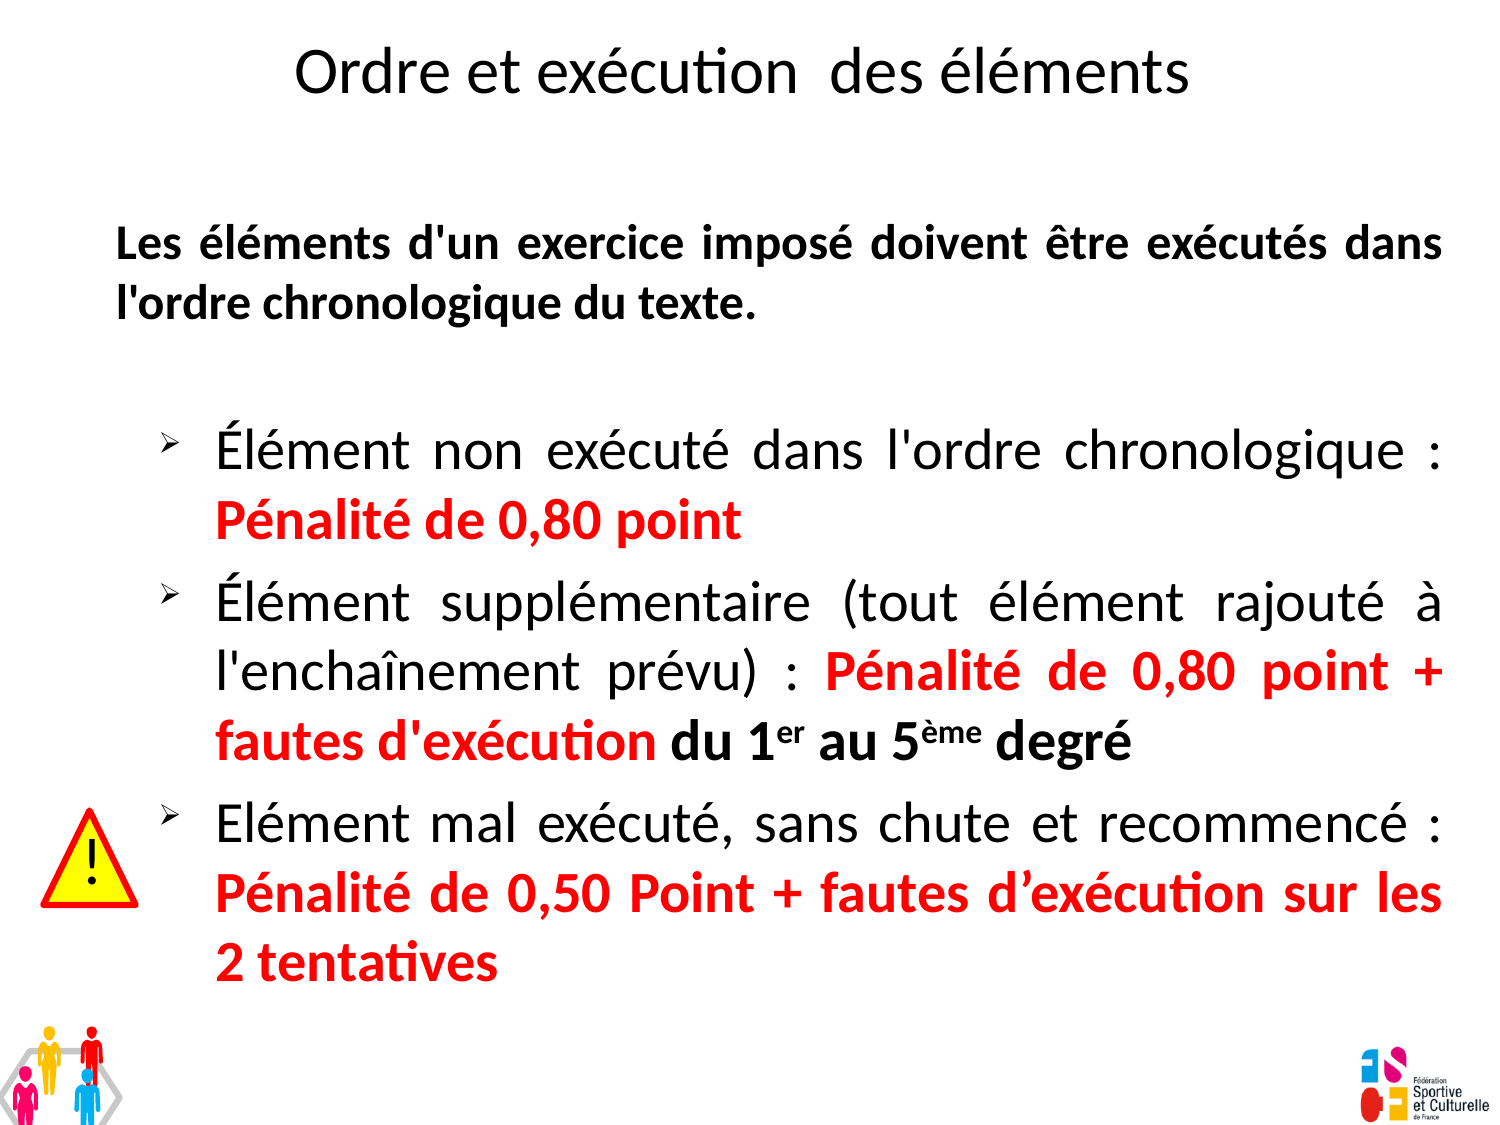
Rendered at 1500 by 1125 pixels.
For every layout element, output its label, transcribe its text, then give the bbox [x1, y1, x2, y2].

text_box ! [41, 808, 138, 908]
list Les éléments d'un exercice imposé doivent être exécutés dans l'ordre chronologique du texte. Élément non exécuté dans l'ordre chronologique : Pénalité de 0,80 point Élément supplémentaire (tout élément rajouté à l'enchaînement prévu) : Pénalité de 0,80 point + fautes d'exécution du 1er au 5ème degré Elément mal exécuté, sans chute et recommencé : Pénalité de 0,50 Point + fautes d’exécution sur les 2 tentatives [41, 136, 1459, 1051]
picture [1353, 1042, 1496, 1125]
title Ordre et exécution des éléments [218, 18, 1282, 114]
